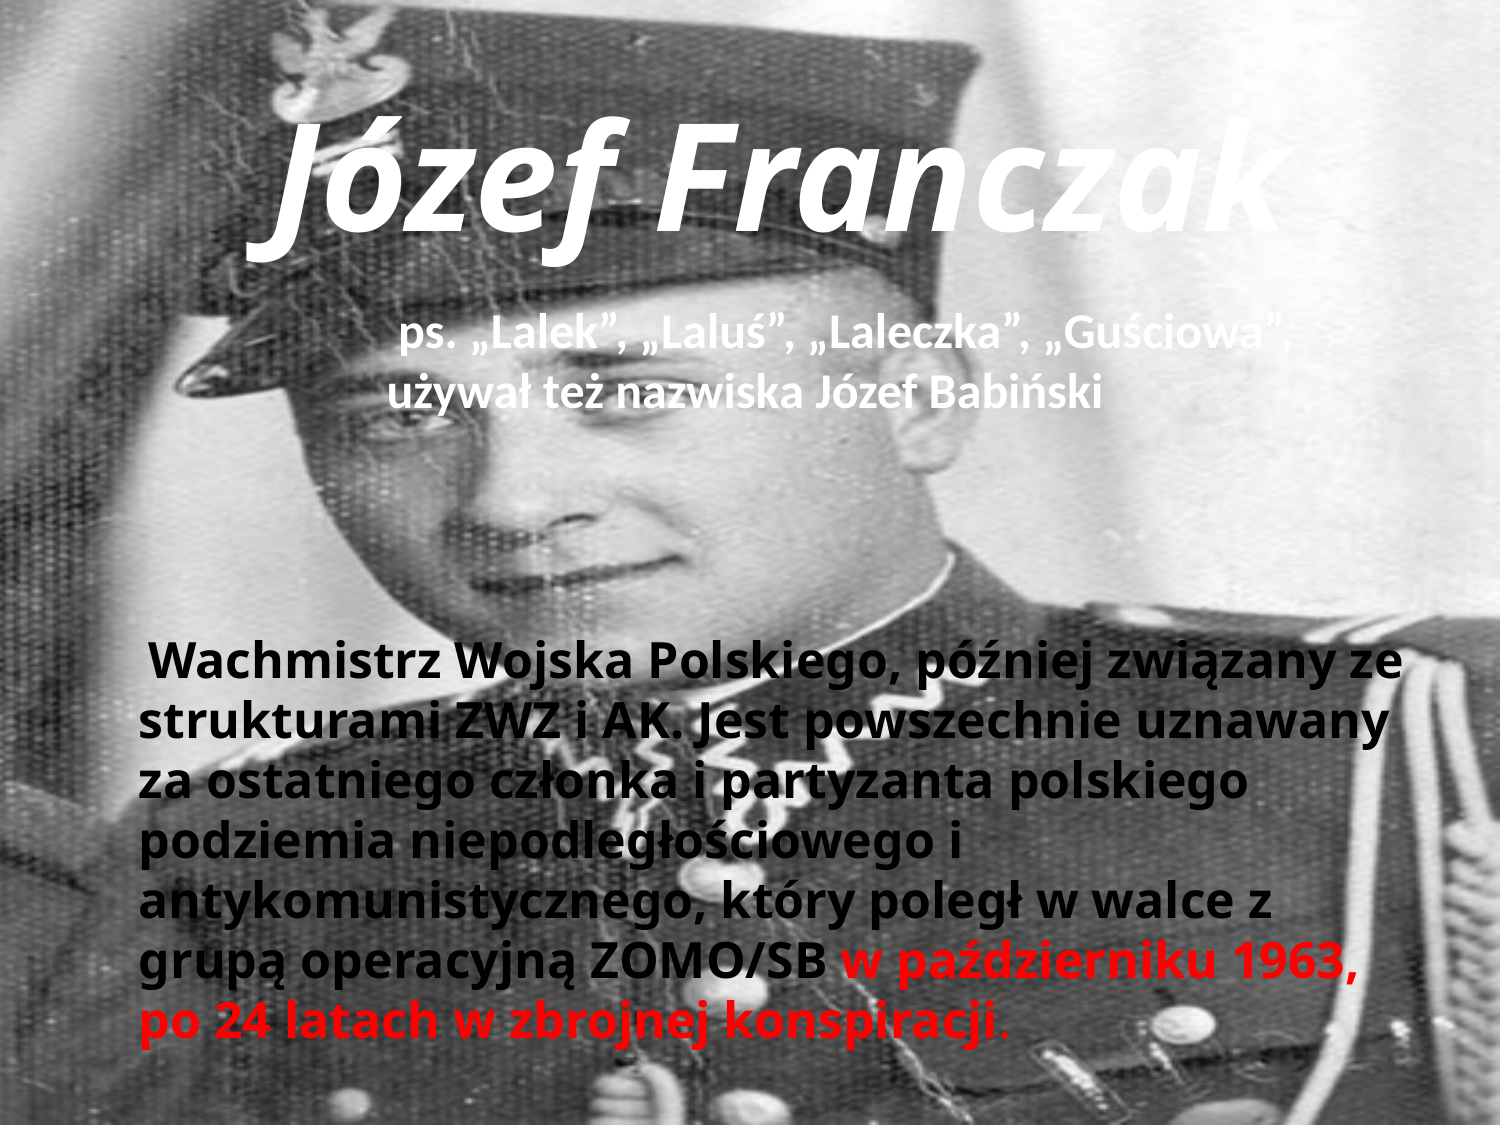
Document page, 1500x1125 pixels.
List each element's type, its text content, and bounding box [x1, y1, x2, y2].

text_box ps. „Lalek”, „Laluś”, „Laleczka”, „Guściowa”, używał też nazwiska Józef Babiński [371, 290, 1329, 426]
picture [0, 0, 1500, 1125]
text_box Józef Franczak [123, 78, 1474, 266]
text_box Wachmistrz Wojska Polskiego, później związany ze strukturami ZWZ i AK. Jest powszechnie uznawany za ostatniego członka i partyzanta polskiego podziemia niepodległościowego i antykomunistycznego, który poległ w walce z grupą operacyjną ZOMO/SB w październiku 1963, po 24 latach w zbrojnej konspiracji. [123, 621, 1435, 997]
